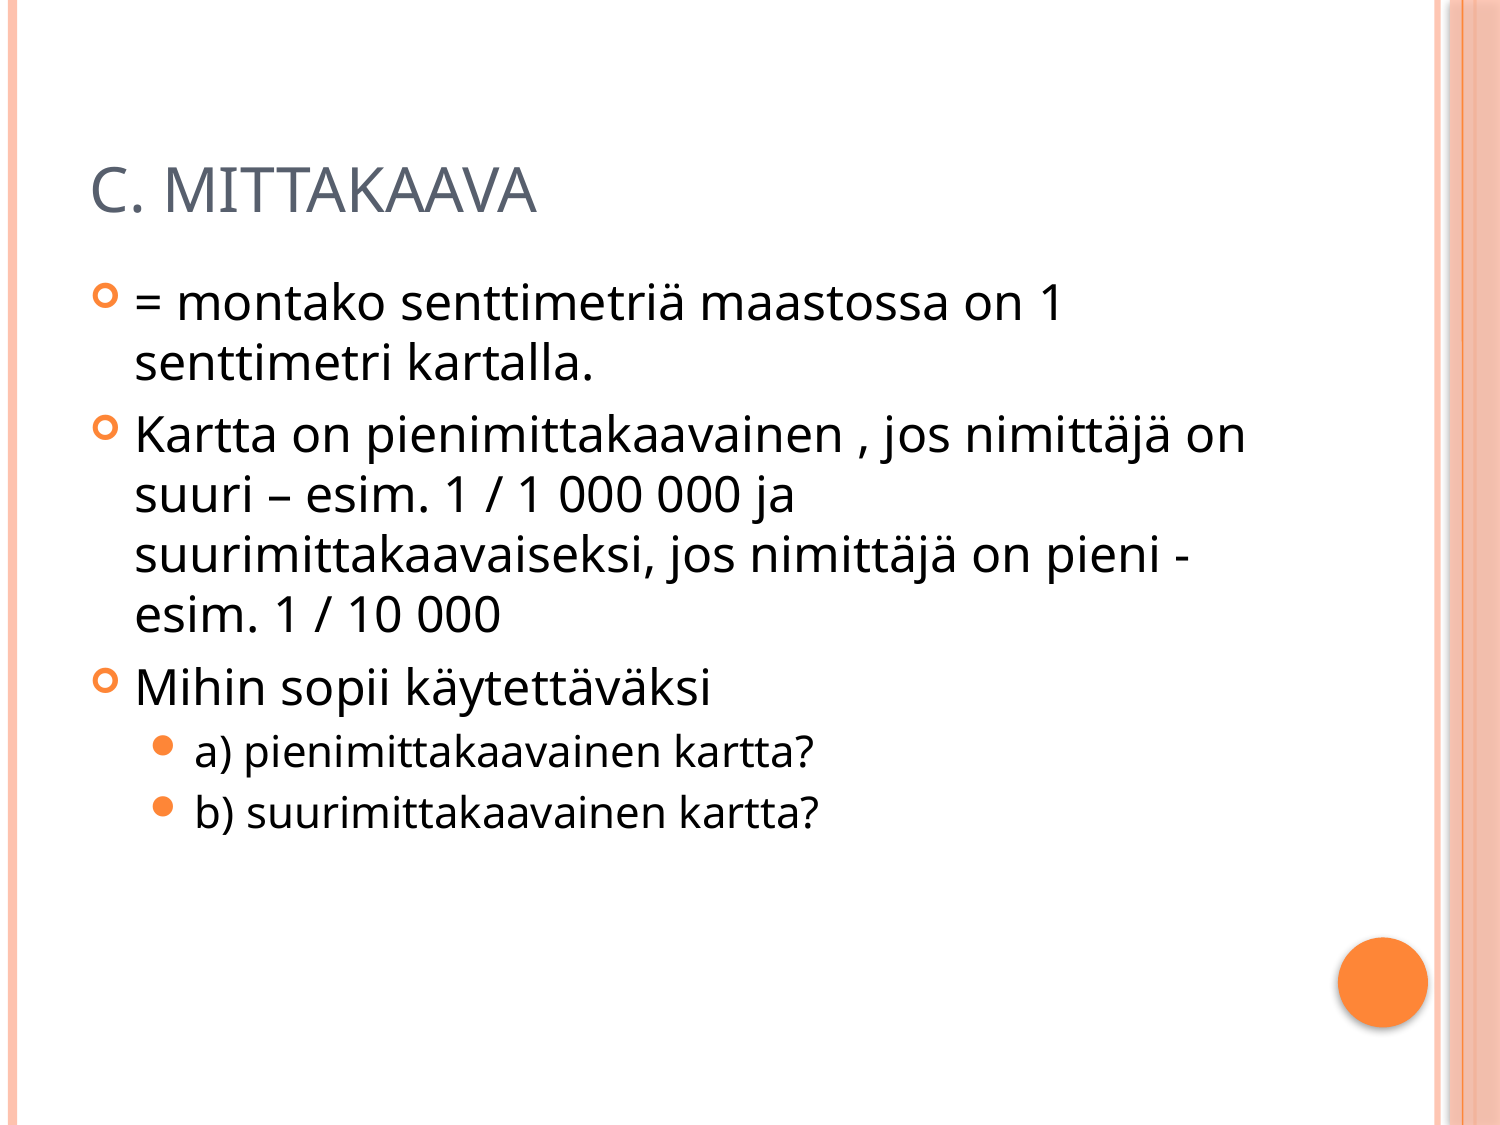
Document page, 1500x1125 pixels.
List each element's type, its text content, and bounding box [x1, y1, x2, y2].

list = montako senttimetriä maastossa on 1 senttimetri kartalla. Kartta on pienimittakaavainen , jos nimittäjä on suuri – esim. 1 / 1 000 000 ja suurimittakaavaiseksi, jos nimittäjä on pieni - esim. 1 / 10 000 Mihin sopii käytettäväksi a) pienimittakaavainen kartta? b) suurimittakaavainen kartta? [75, 262, 1300, 1062]
title c. mittakaava [75, 45, 1300, 233]
